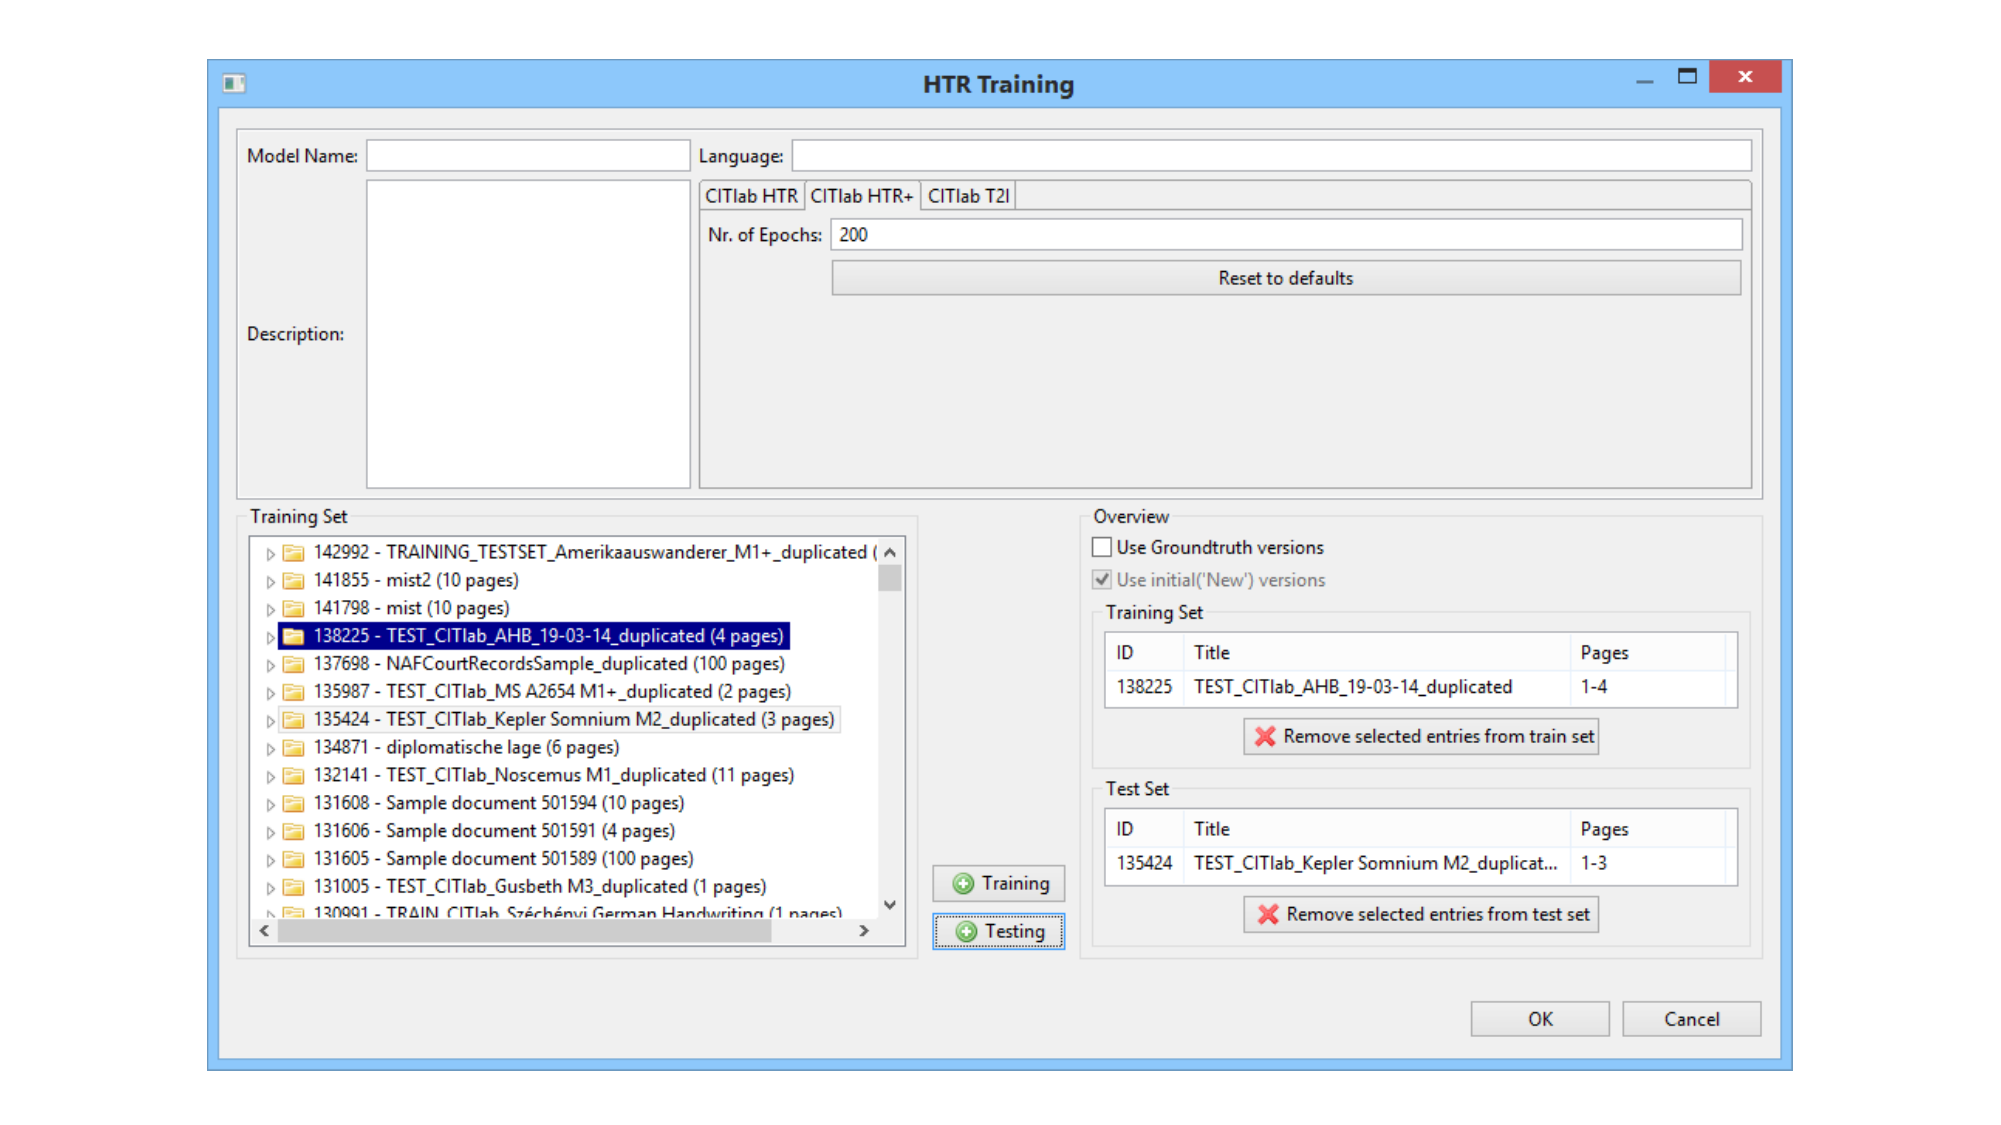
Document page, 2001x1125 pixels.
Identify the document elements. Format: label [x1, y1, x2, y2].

list [207, 59, 1793, 1071]
